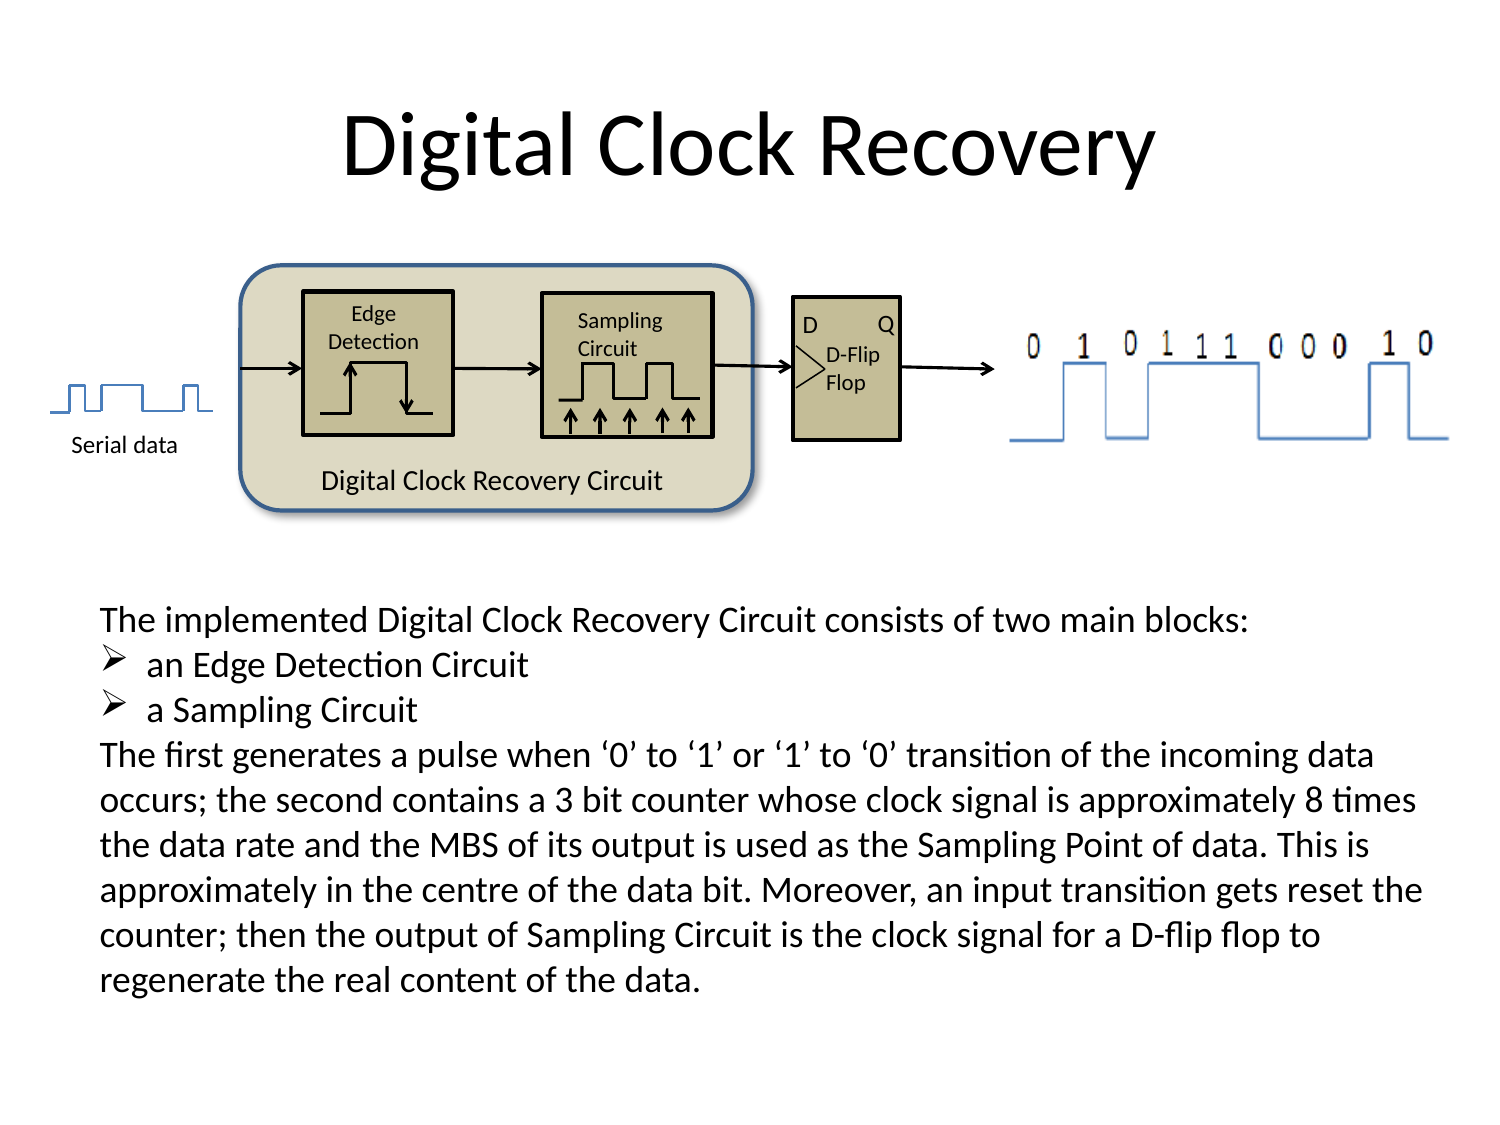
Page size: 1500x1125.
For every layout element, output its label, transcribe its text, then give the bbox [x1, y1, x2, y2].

title Digital Clock Recovery [75, 45, 1425, 233]
text_box The implemented Digital Clock Recovery Circuit consists of two main blocks: an Edge Detection Circuit a Sampling Circuit The first generates a pulse when ‘0’ to ‘1’ or ‘1’ to ‘0’ transition of the incoming data occurs; the second contains a 3 bit counter whose clock signal is approximately 8 times the data rate and the MBS of its output is used as the Sampling Point of data. This is approximately in the centre of the data bit. Moreover, an input transition gets reset the counter; then the output of Sampling Circuit is the clock signal for a D-flip flop to regenerate the real content of the data. [84, 587, 1444, 1125]
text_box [49, 265, 1463, 511]
